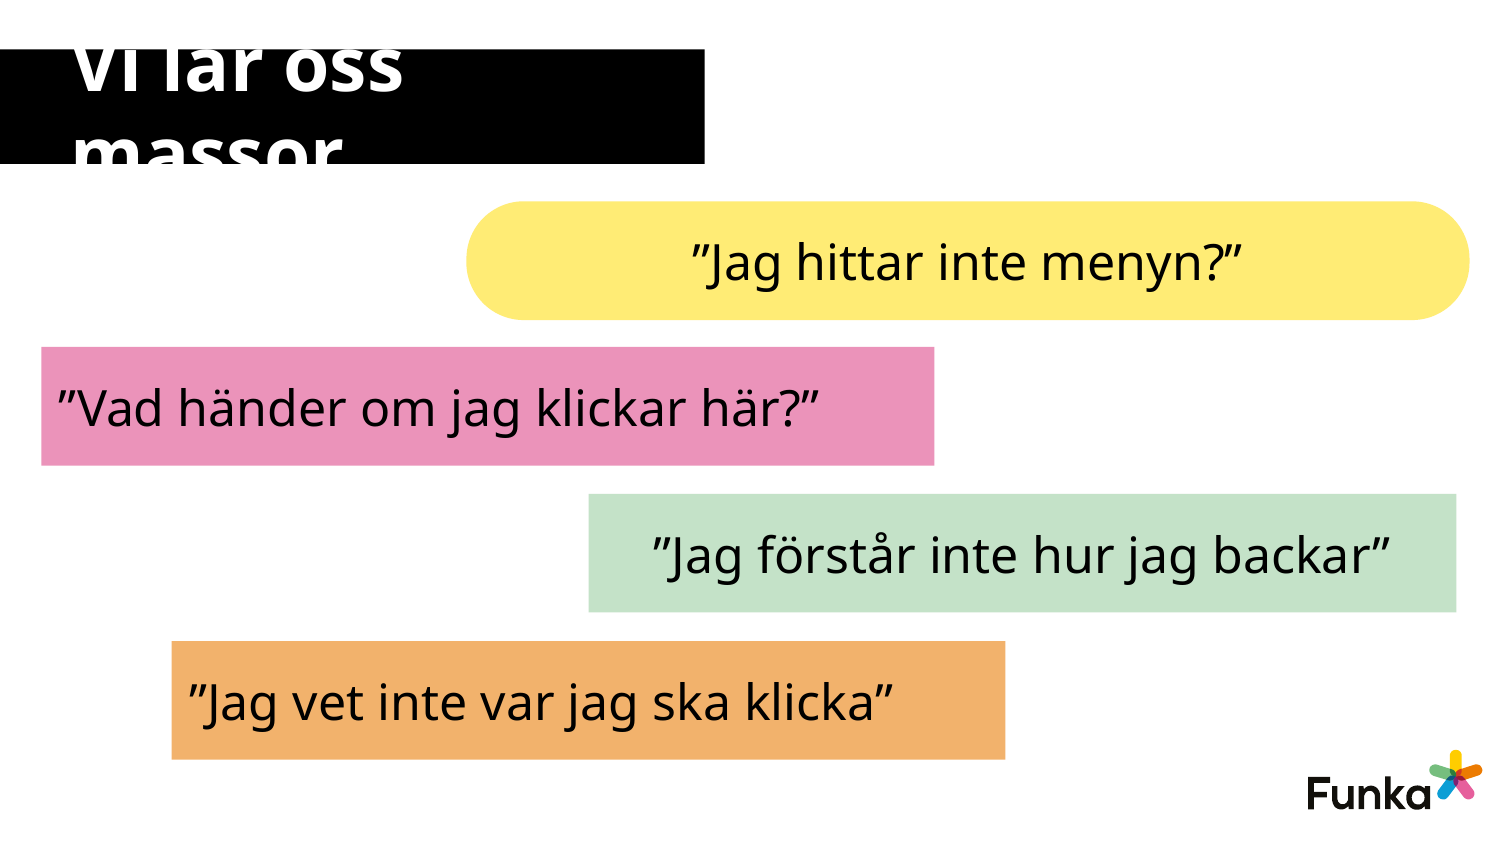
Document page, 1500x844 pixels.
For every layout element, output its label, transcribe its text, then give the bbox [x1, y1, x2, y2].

text_box ”Jag hittar inte menyn?” [466, 201, 1470, 321]
title Vi lär oss massor [0, 49, 705, 164]
list ”Jag vet inte var jag ska klicka” [171, 641, 1006, 760]
list ”Jag förstår inte hur jag backar” [588, 493, 1457, 613]
list ”Vad händer om jag klickar här?” [41, 346, 935, 466]
